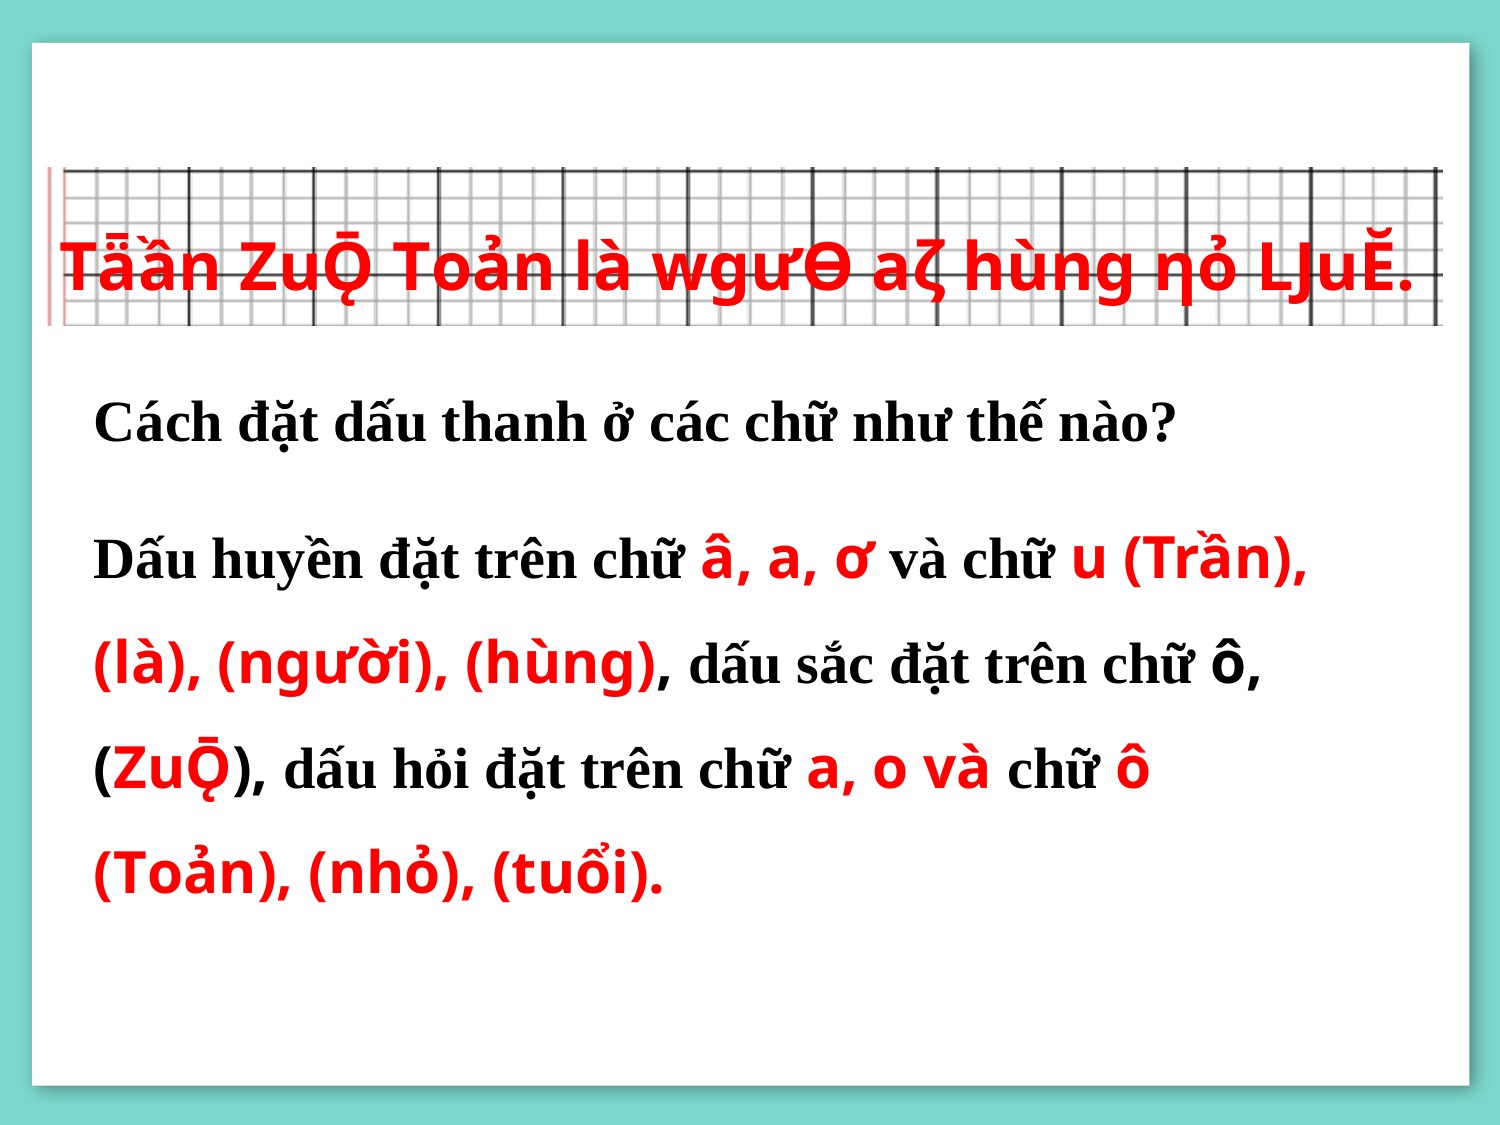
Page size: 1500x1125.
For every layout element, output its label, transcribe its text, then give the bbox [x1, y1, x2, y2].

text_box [27, 167, 1500, 326]
text_box Cách đặt dấu thanh ở các chữ như thế nào? [79, 375, 1373, 460]
text_box Dấu huyền đặt trên chữ â, a, ơ và chữ u (Trần), (là), (người), (hùng), dấu sắc đặt trên chữ ô, (ZuǬ), dấu hỏi đặt trên chữ a, o và chữ ô (Toản), (nhỏ), (tuổi). [79, 477, 1373, 913]
